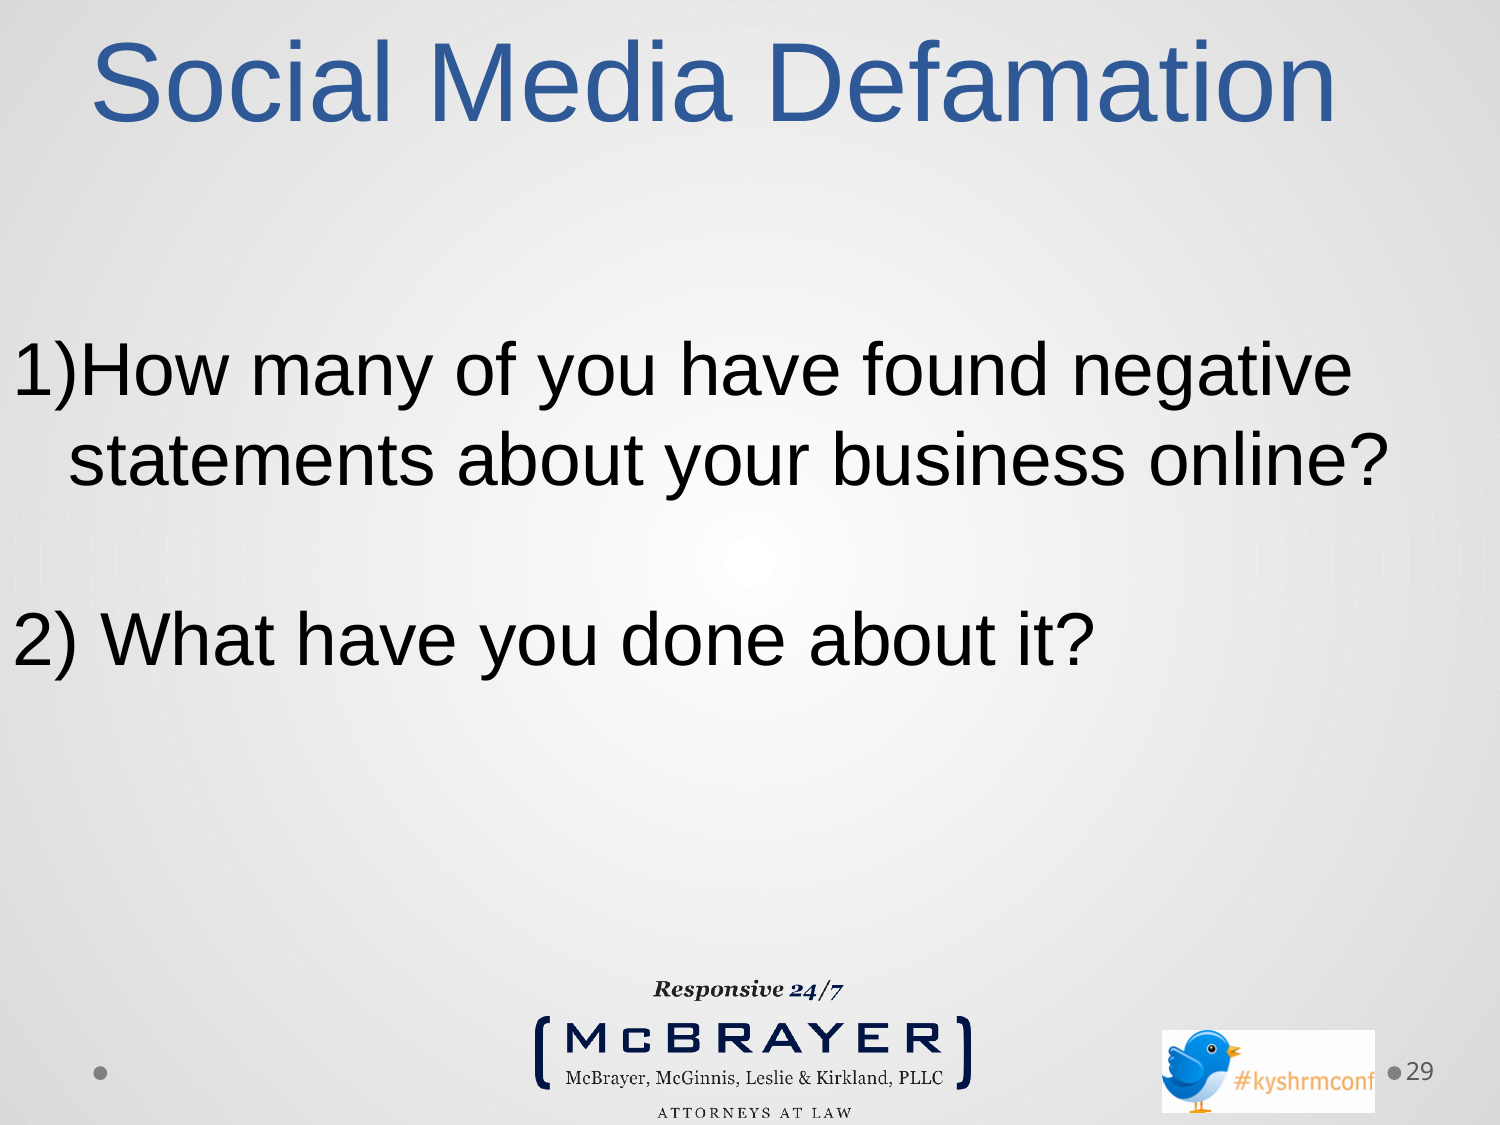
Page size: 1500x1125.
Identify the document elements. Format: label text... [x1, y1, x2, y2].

text_box [0, 26, 1496, 224]
text_box How many of you have found negative statements about your business online? 2) What have you done about it? [0, 223, 1494, 688]
picture [1162, 1030, 1375, 1113]
text_box Social Media Defamation [0, 1, 1494, 151]
text_box [125, 76, 176, 127]
slide_number 29 [1401, 1042, 1494, 1103]
picture [526, 970, 971, 1119]
